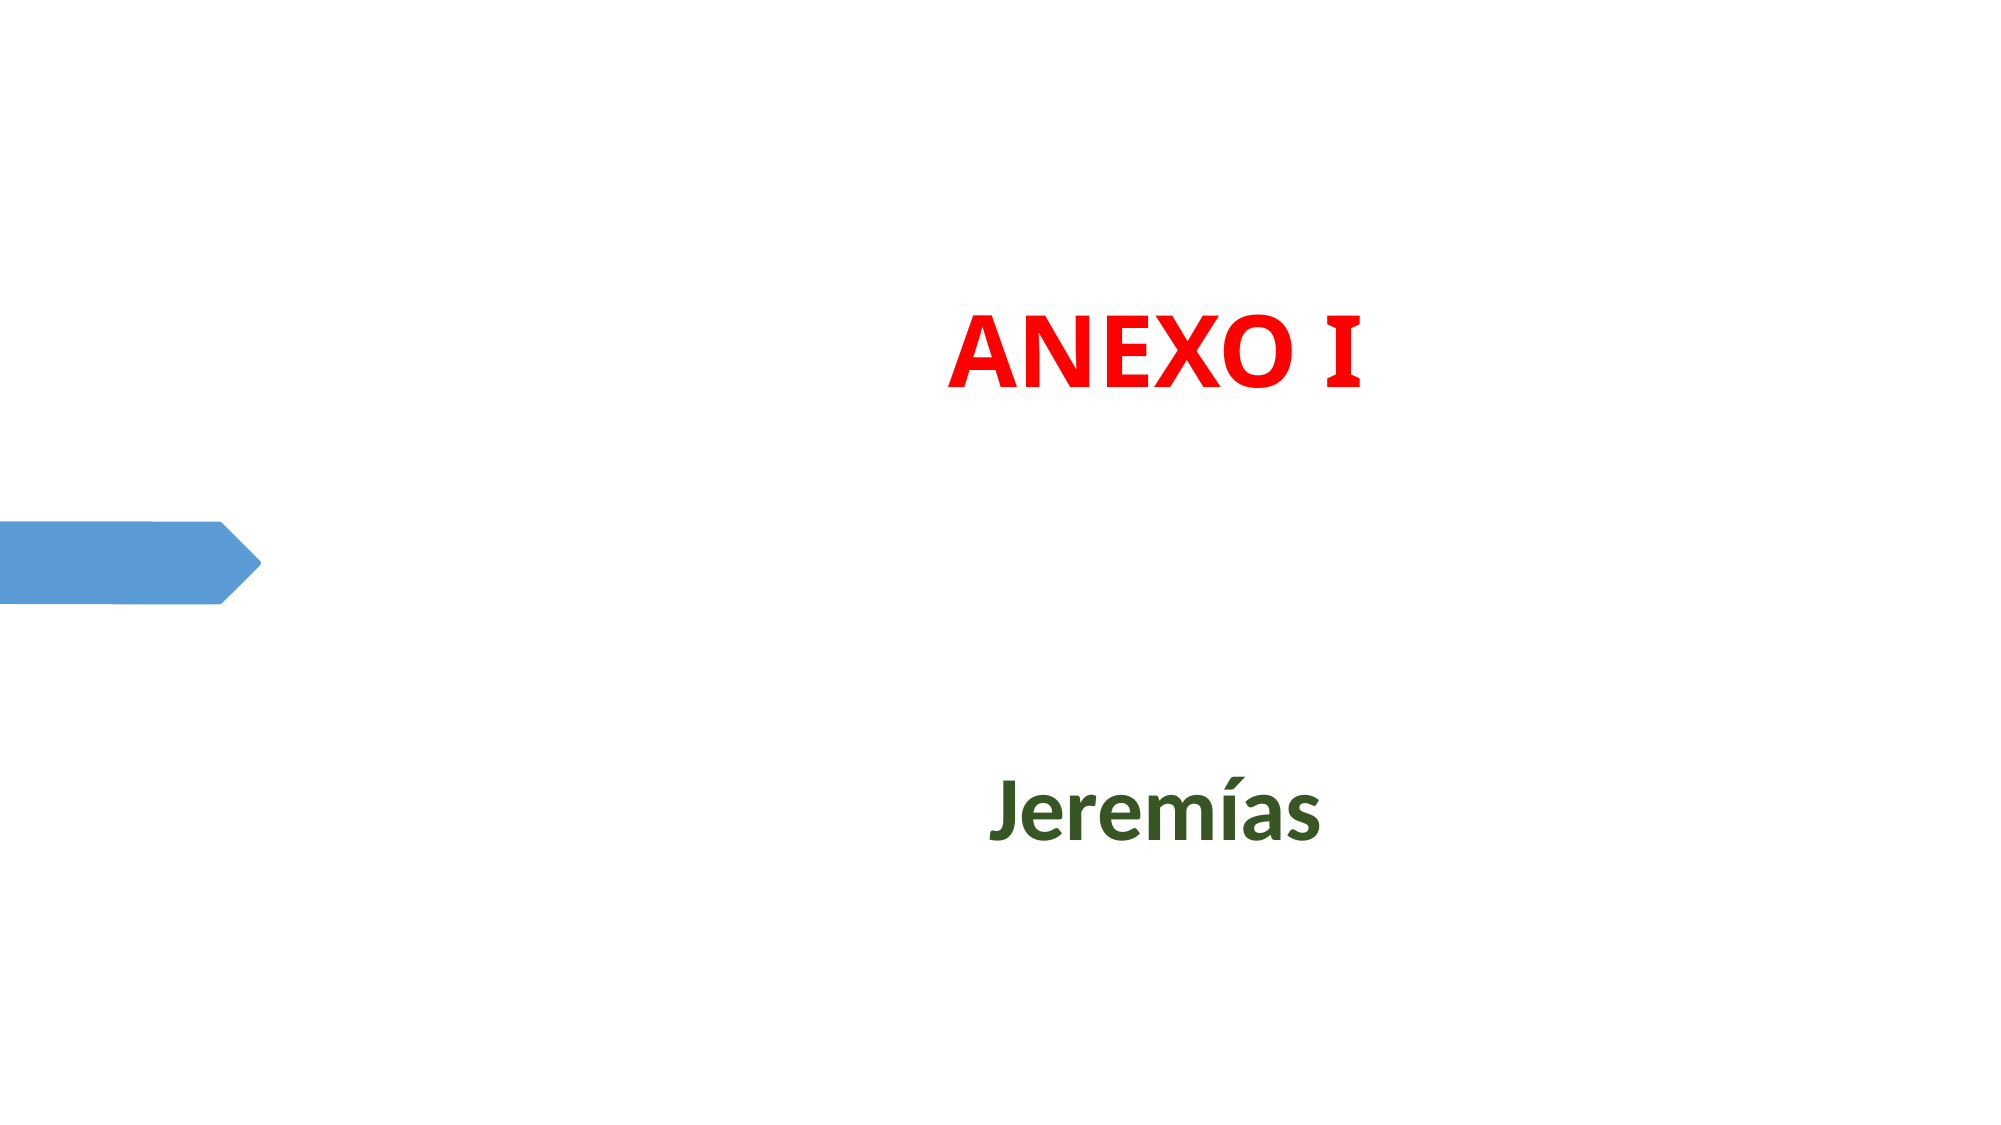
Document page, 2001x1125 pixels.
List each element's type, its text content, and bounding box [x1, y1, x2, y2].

title ANEXO I [424, 99, 1888, 612]
list Jeremías [424, 714, 1888, 970]
